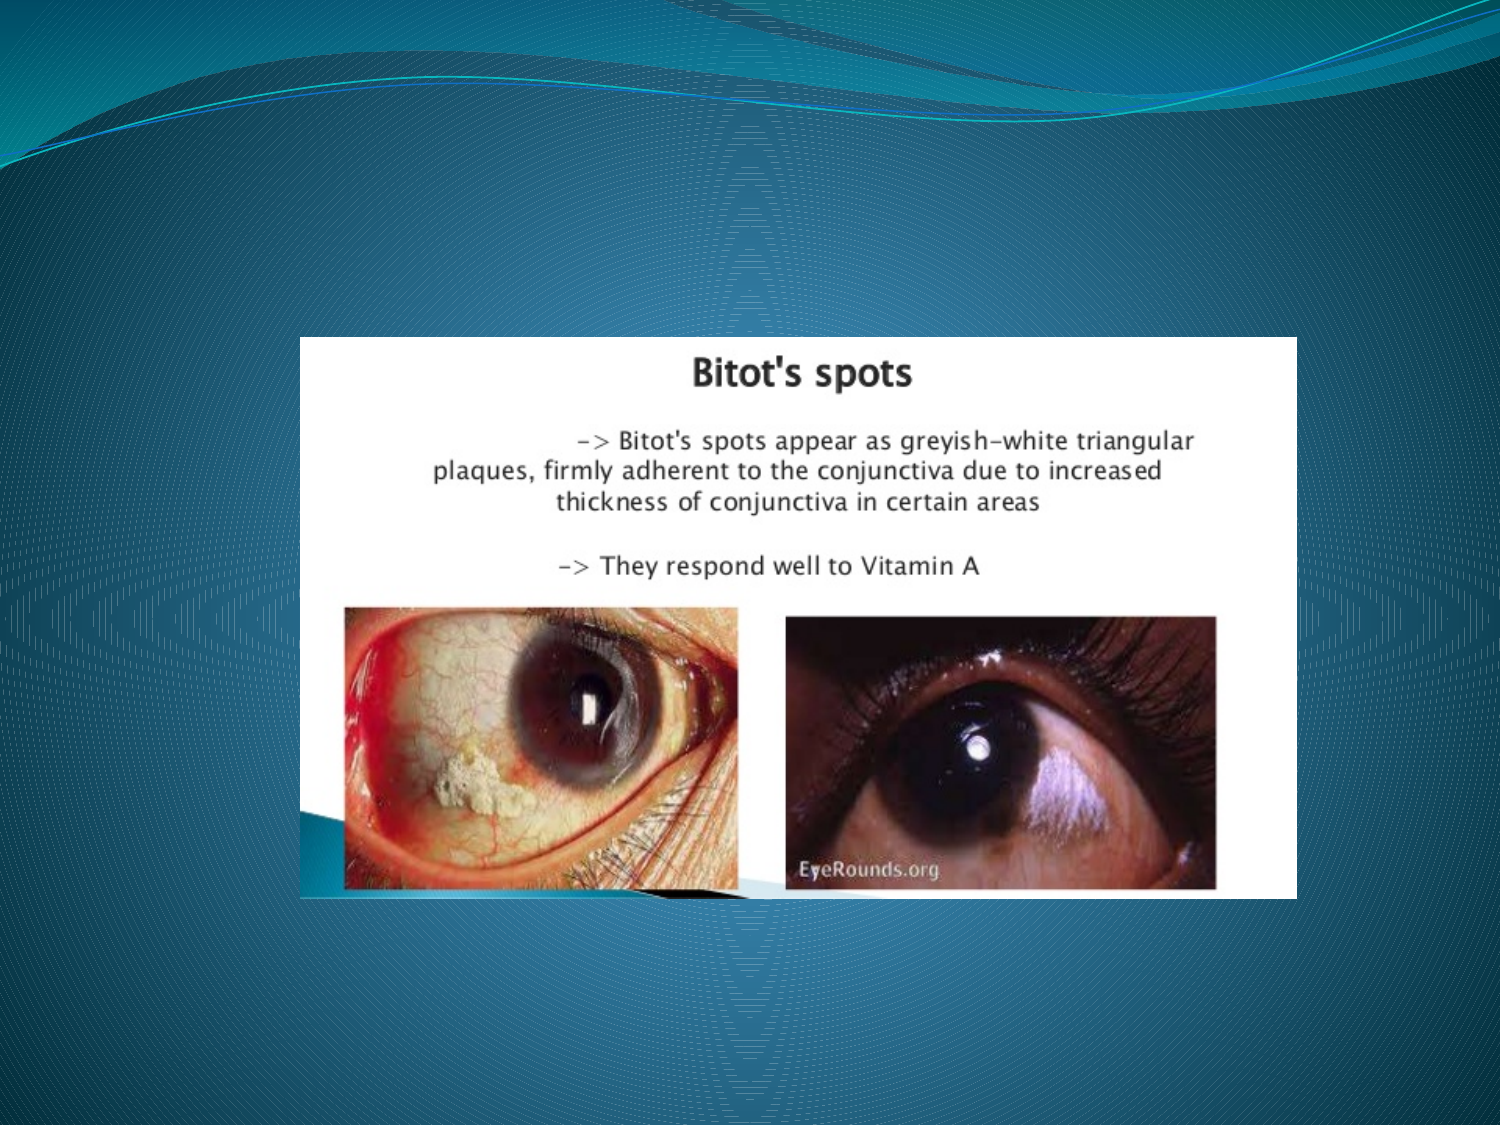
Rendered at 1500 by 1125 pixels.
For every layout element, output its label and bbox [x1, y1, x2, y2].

picture [299, 337, 1297, 899]
